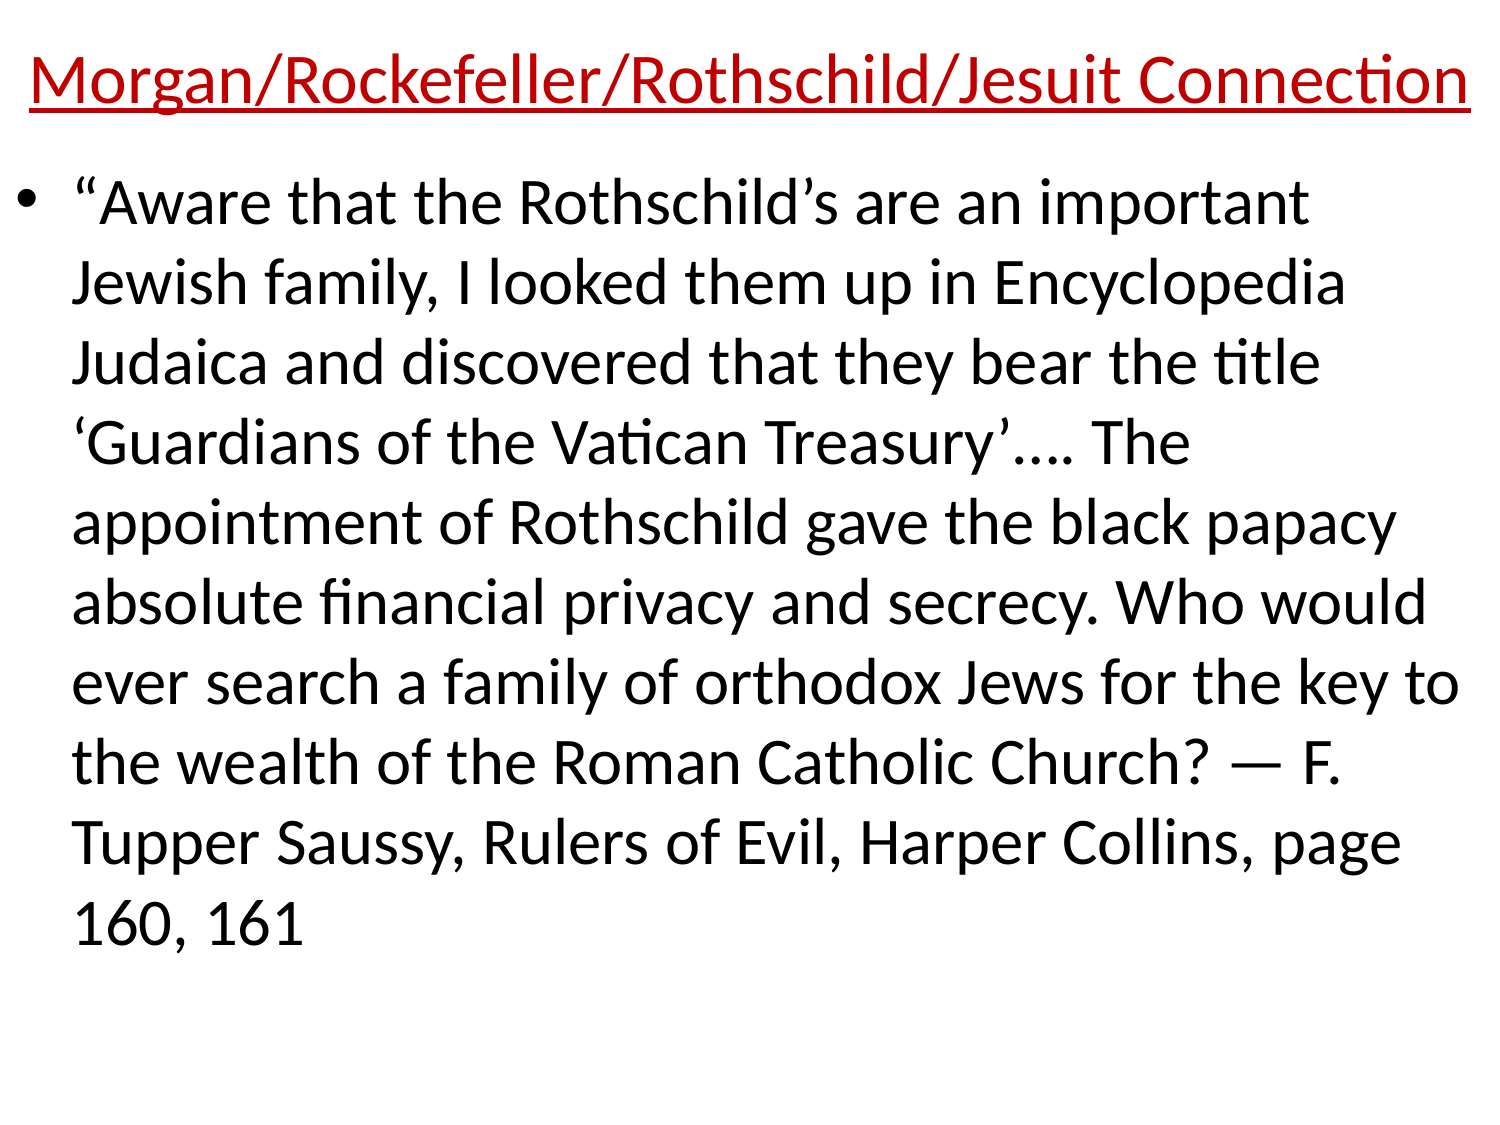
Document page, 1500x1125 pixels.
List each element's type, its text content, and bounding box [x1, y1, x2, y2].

list “Aware that the Rothschild’s are an important Jewish family, I looked them up in Encyclopedia Judaica and discovered that they bear the title ‘Guardians of the Vatican Treasury’…. The appointment of Rothschild gave the black papacy absolute financial privacy and secrecy. Who would ever search a family of orthodox Jews for the key to the wealth of the Roman Catholic Church? — F. Tupper Saussy, Rulers of Evil, Harper Collins, page 160, 161 [0, 149, 1500, 1125]
title Morgan/Rockefeller/Rothschild/Jesuit Connection [0, 0, 1500, 149]
